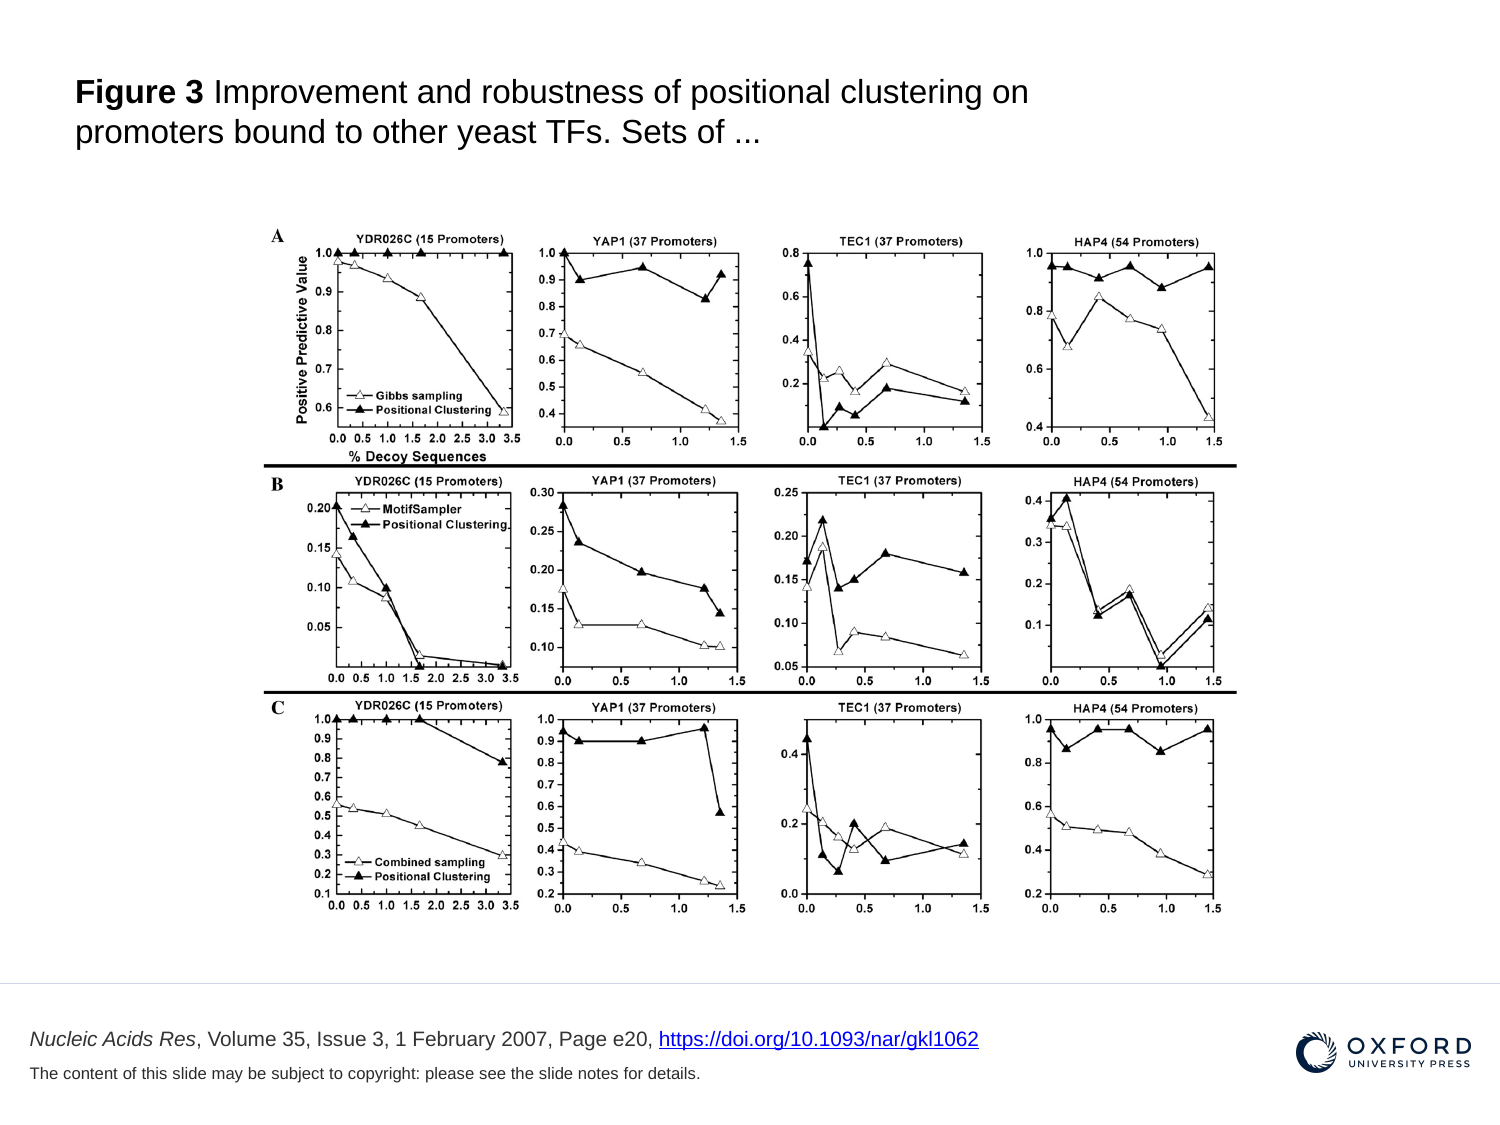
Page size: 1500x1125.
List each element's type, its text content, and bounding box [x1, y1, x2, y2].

title Figure 3 Improvement and robustness of positional clustering on promoters bound to other yeast TFs. Sets of ... [75, 69, 1078, 171]
picture [262, 224, 1238, 914]
footer Nucleic Acids Res, Volume 35, Issue 3, 1 February 2007, Page e20, https://doi.org/10.1093/nar/gkl1062 The content of this slide may be subject to copyright: please see the slide notes for details. [0, 983, 1260, 1125]
picture [1296, 1032, 1471, 1073]
